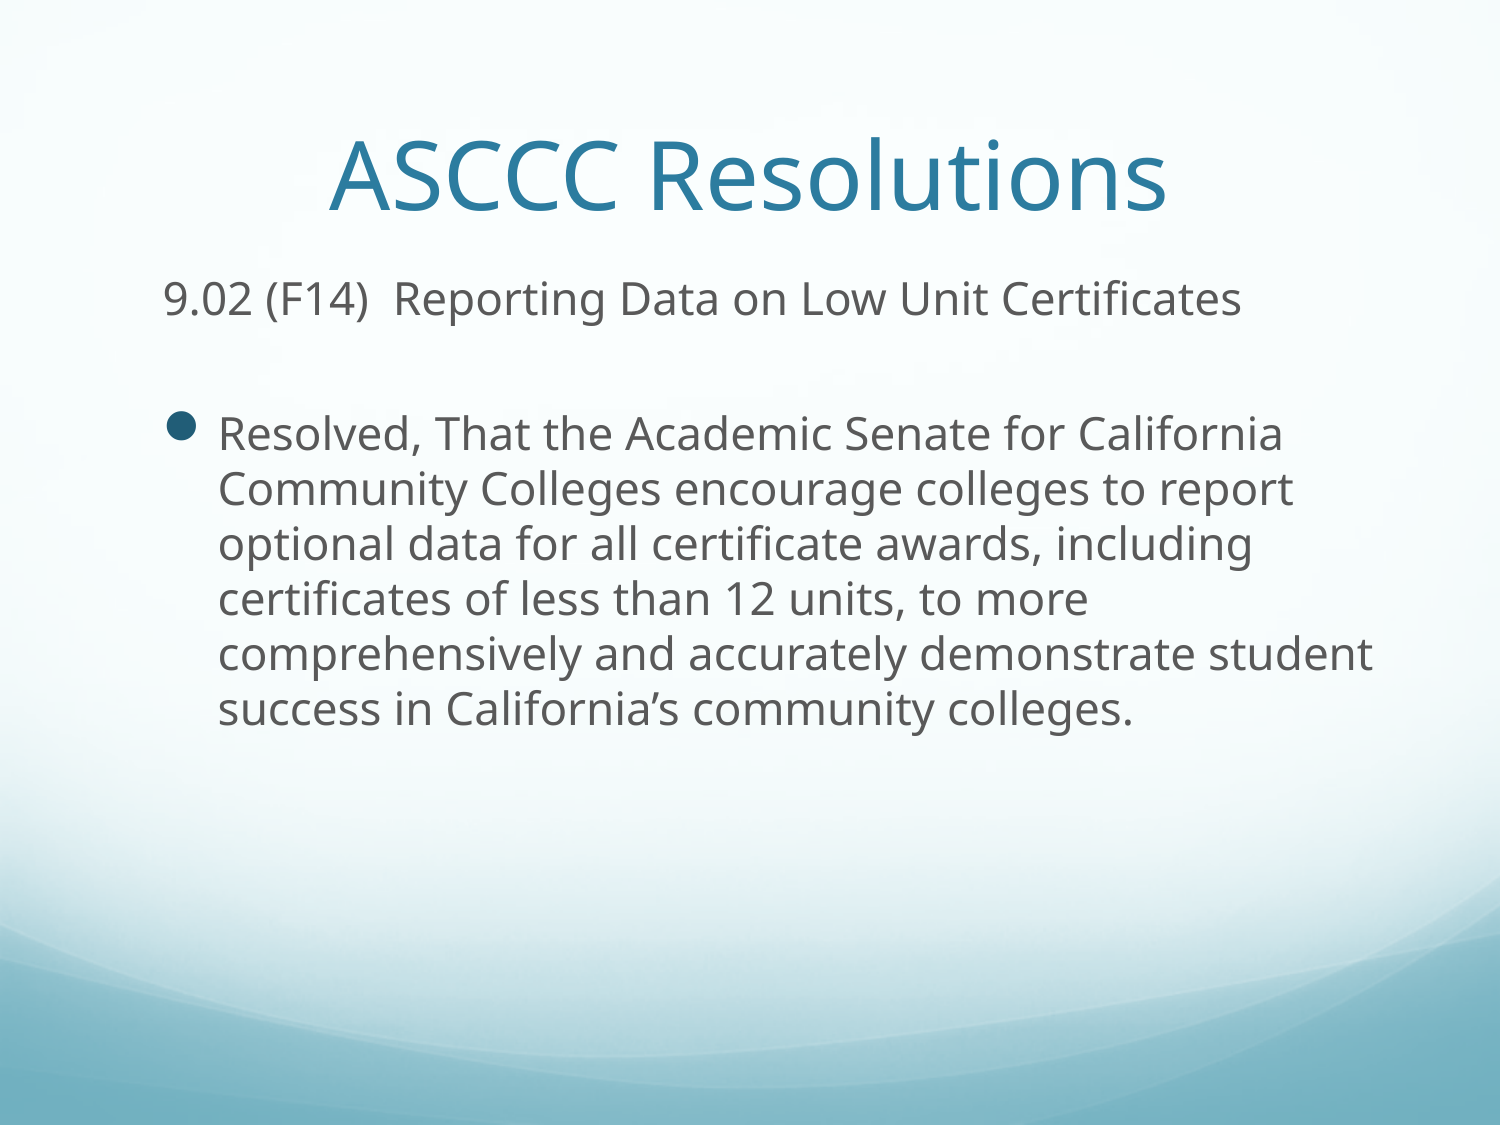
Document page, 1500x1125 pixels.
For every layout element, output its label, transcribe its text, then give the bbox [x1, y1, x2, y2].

title ASCCC Resolutions [90, 17, 1410, 237]
list 9.02 (F14) Reporting Data on Low Unit Certificates Resolved, That the Academic Senate for California Community Colleges encourage colleges to report optional data for all certificate awards, including certificates of less than 12 units, to more comprehensively and accurately demonstrate student success in California’s community colleges. [90, 262, 1410, 975]
